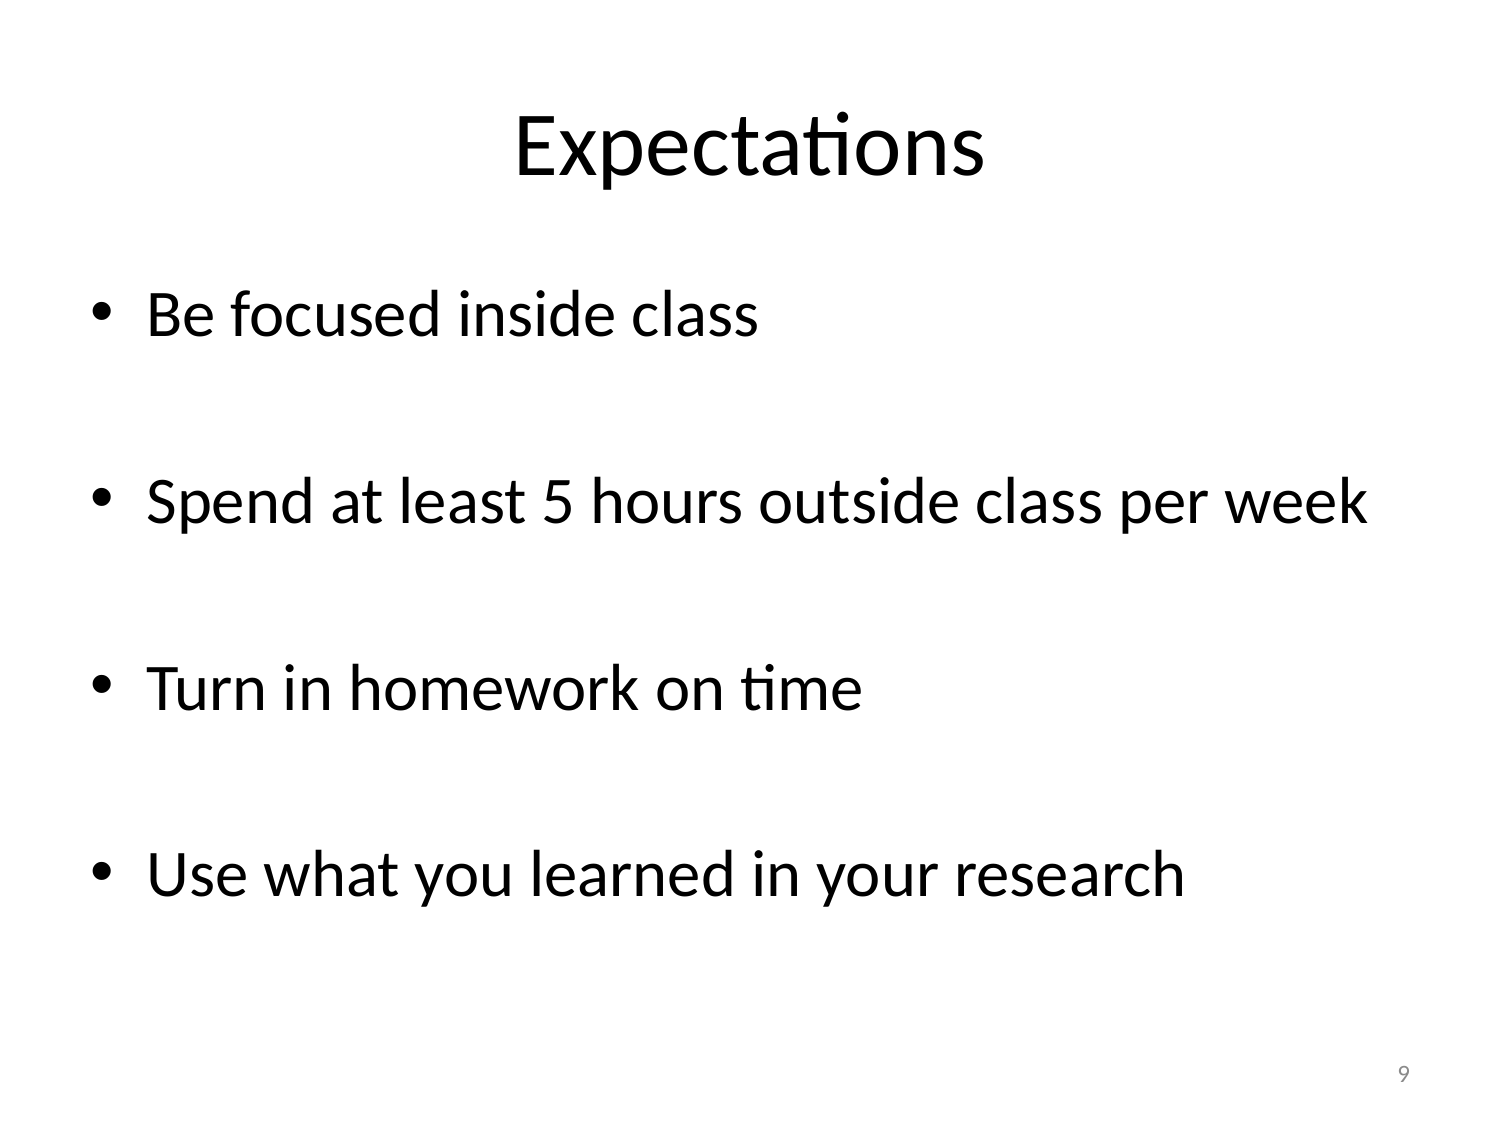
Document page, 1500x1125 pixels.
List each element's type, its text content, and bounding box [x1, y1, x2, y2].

list Be focused inside class Spend at least 5 hours outside class per week Turn in homework on time Use what you learned in your research [75, 262, 1425, 1005]
slide_number 9 [1074, 1042, 1425, 1103]
title Expectations [75, 45, 1425, 233]
